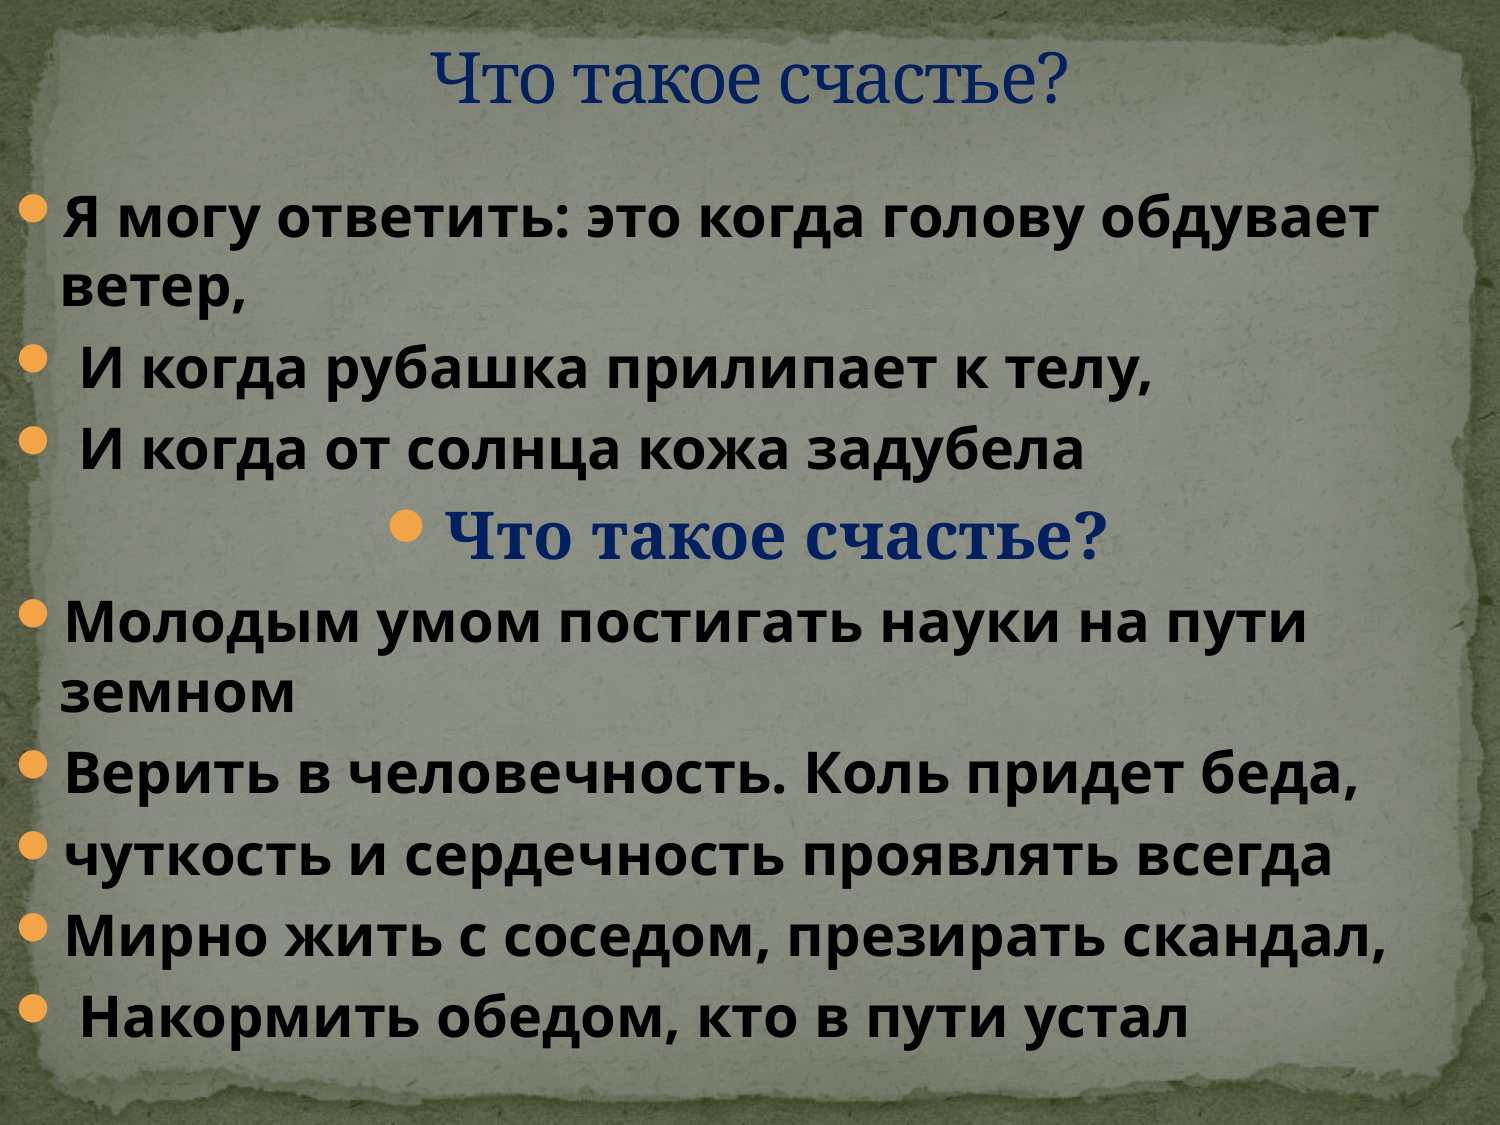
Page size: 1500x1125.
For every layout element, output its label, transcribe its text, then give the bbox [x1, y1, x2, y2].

title Что такое счастье? [74, 24, 1425, 126]
list Я могу ответить: это когда голову обдувает ветер, И когда рубашка прилипает к телу, И когда от солнца кожа задубела Что такое счастье? Молодым умом постигать науки на пути земном Верить в человечность. Коль придет беда, чуткость и сердечность проявлять всегда Мирно жить с соседом, презирать скандал, Накормить обедом, кто в пути устал [0, 172, 1500, 1059]
